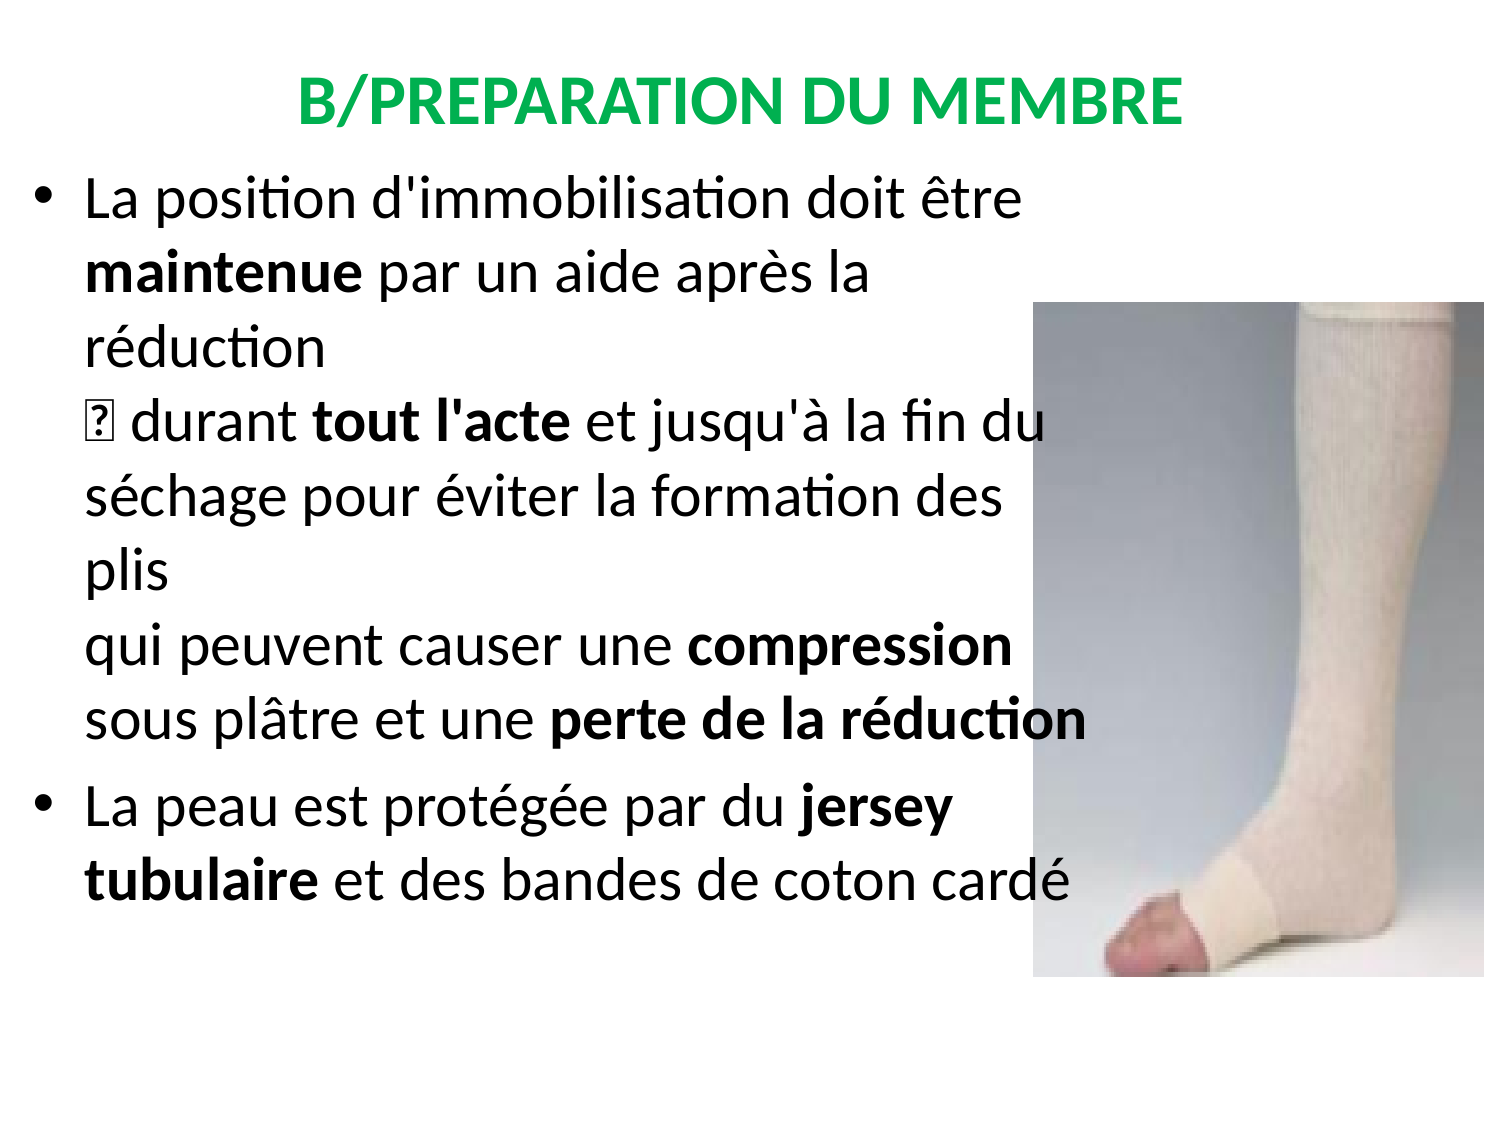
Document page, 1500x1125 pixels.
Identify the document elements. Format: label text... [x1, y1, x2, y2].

title B/PREPARATION DU MEMBRE [75, 45, 1425, 233]
picture [1033, 302, 1484, 977]
list La position d'immobilisation doit être maintenue par un aide après la réduction  durant tout l'acte et jusqu'à la fin du séchage pour éviter la formation des plis qui peuvent causer une compression sous plâtre et une perte de la réduction La peau est protégée par du jersey tubulaire et des bandes de coton cardé [17, 149, 1105, 1125]
